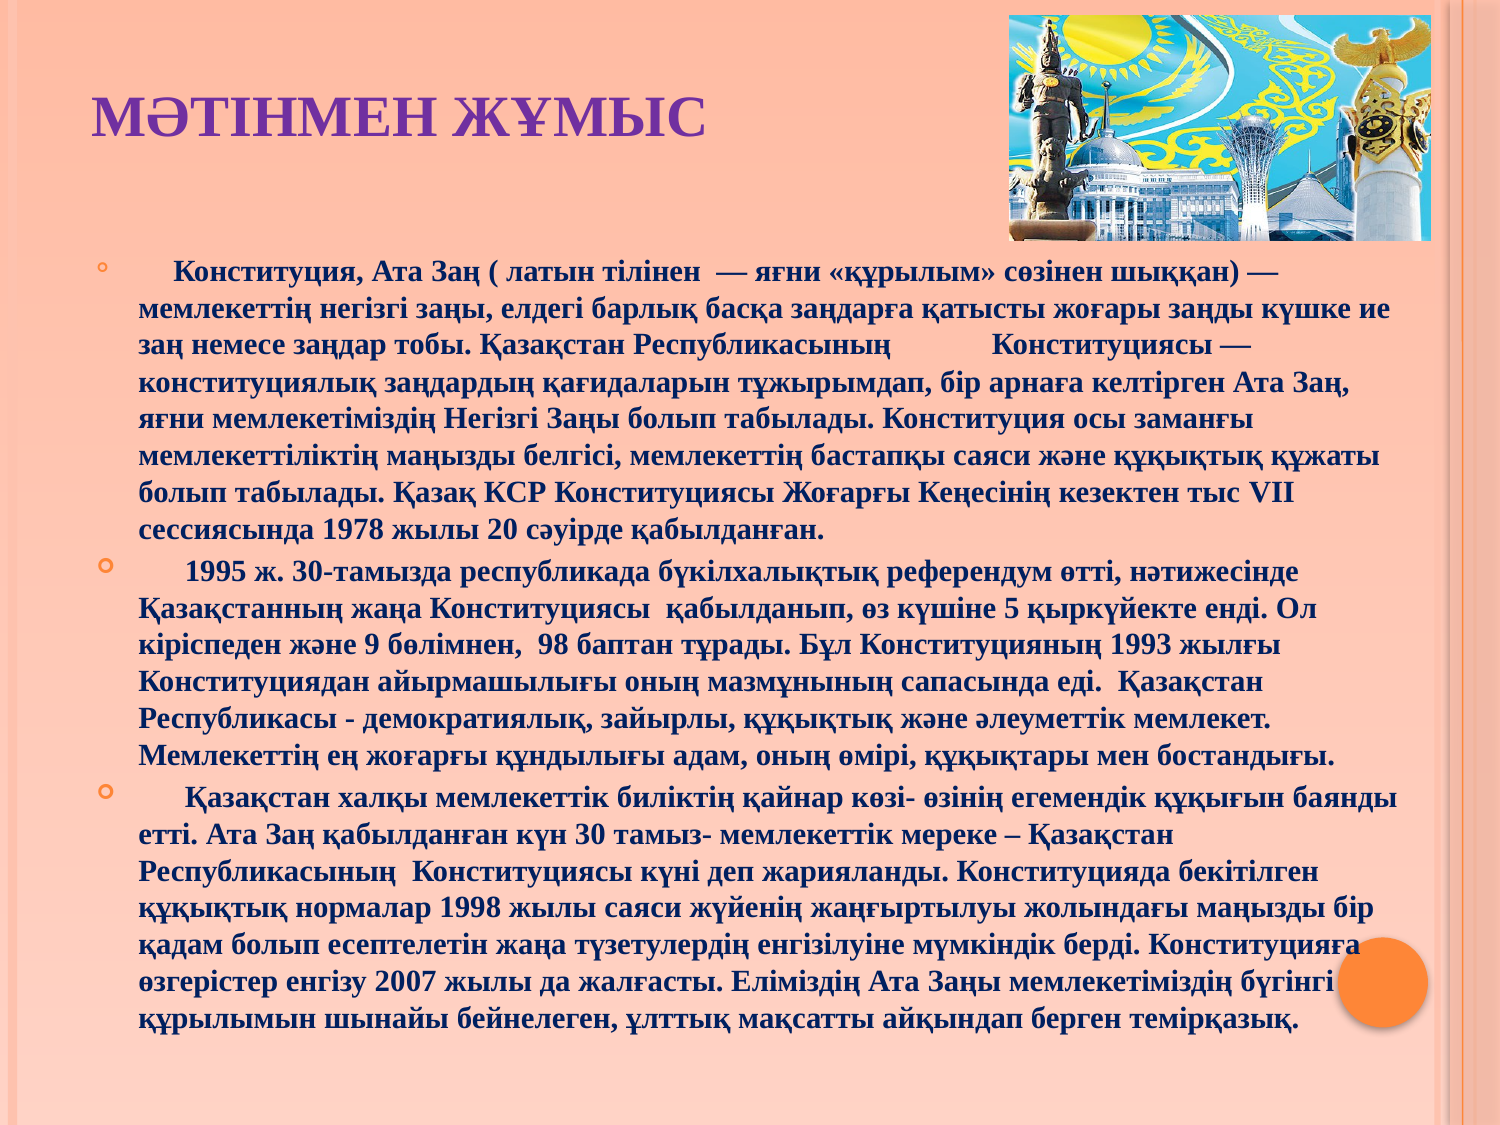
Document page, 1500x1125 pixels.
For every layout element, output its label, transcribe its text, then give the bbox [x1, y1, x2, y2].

title Мәтінмен жұмыс [76, 54, 729, 156]
list Конституция, Ата Заң ( латын тілінен — яғни «құрылым» сөзінен шыққан) — мемлекеттің негізгі заңы, елдегі барлық басқа заңдарға қатысты жоғары заңды күшке ие заң немесе заңдар тобы. Қазақстан Республикасының Конституциясы — конституциялық заңдардың қағидаларын тұжырымдап, бір арнаға келтірген Ата Заң, яғни мемлекетіміздің Негізгі Заңы болып табылады. Конституция осы заманғы мемлекеттіліктің маңызды белгісі, мемлекеттің бастапқы саяси және құқықтық құжаты болып табылады. Қазақ КСР Конституциясы Жоғарғы Кеңесінің кезектен тыс VII сессиясында 1978 жылы 20 сәуірде қабылданған. 1995 ж. 30-тамызда республикада бүкілхалықтық референдум өтті, нәтижесінде Қазақстанның жаңа Конституциясы қабылданып, өз күшіне 5 қыркүйекте енді. Ол кіріспеден және 9 бөлімнен, 98 баптан тұрады. Бұл Конституцияның 1993 жылғы Конституциядан айырмашылығы оның мазмұнының сапасында еді. Қазақстан Республикасы - демократиялық, зайырлы, құқықтық және әлеуметтік мемлекет. Мемлекеттің ең жоғарғы құндылығы адам, оның өмірі, құқықтары мен бостандығы. Қазақстан халқы мемлекеттік биліктің қайнар көзі- өзінің егемендік құқығын баянды етті. Ата Заң қабылданған күн 30 тамыз- мемлекеттік мереке – Қазақстан Республикасының Конституциясы күні деп жарияланды. Конституцияда бекітілген құқықтық нормалар 1998 жылы саяси жүйенің жаңғыртылуы жолындағы маңызды бір қадам болып есептелетін жаңа түзетулердің енгізілуіне мүмкіндік берді. Конституцияға өзгерістер енгізу 2007 жылы да жалғасты. Еліміздің Ата Заңы мемлекетіміздің бүгінгі құрылымын шынайы бейнелеген, ұлттық мақсатты айқындап берген темірқазық. [81, 243, 1431, 1070]
picture [1009, 15, 1431, 242]
